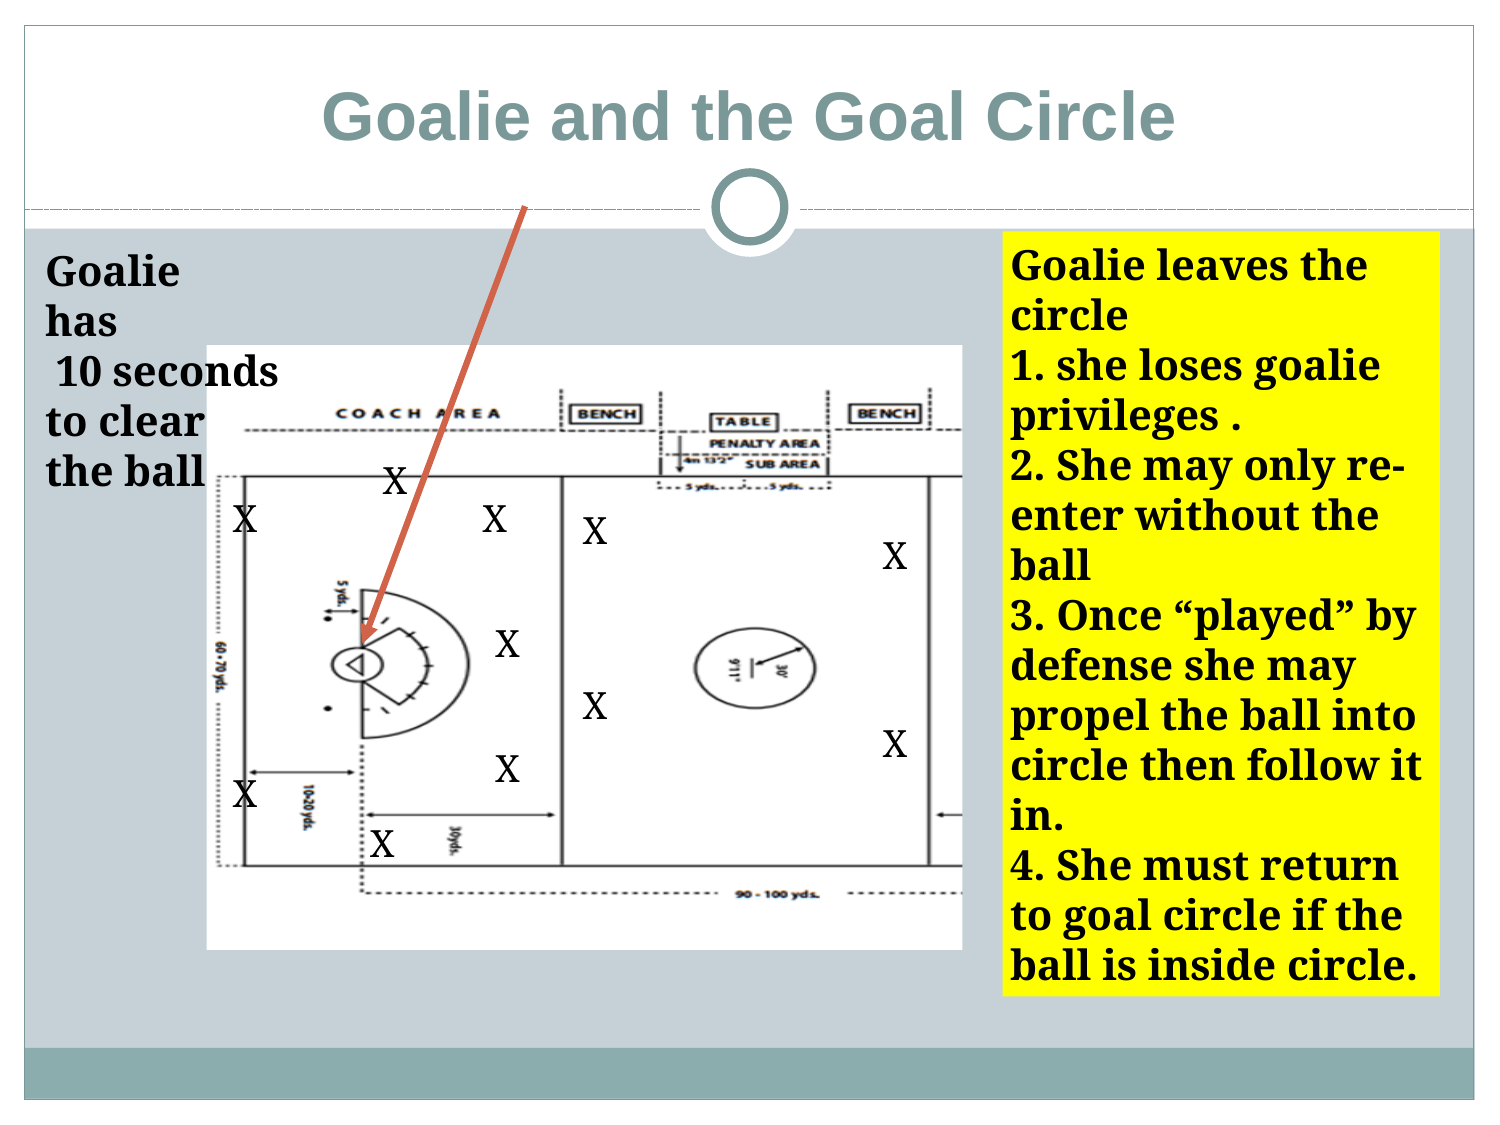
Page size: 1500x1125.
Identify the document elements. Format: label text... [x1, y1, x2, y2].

text_box Goalie has 10 seconds to clear the ball [37, 237, 325, 503]
title Goalie and the Goal Circle [48, 36, 1450, 163]
picture [206, 344, 963, 951]
text_box Goalie leaves the circle 1. she loses goalie privileges . 2. She may only re-enter without the ball 3. Once “played” by defense she may propel the ball into circle then follow it in. 4. She must return to goal circle if the ball is inside circle. [1002, 231, 1440, 997]
